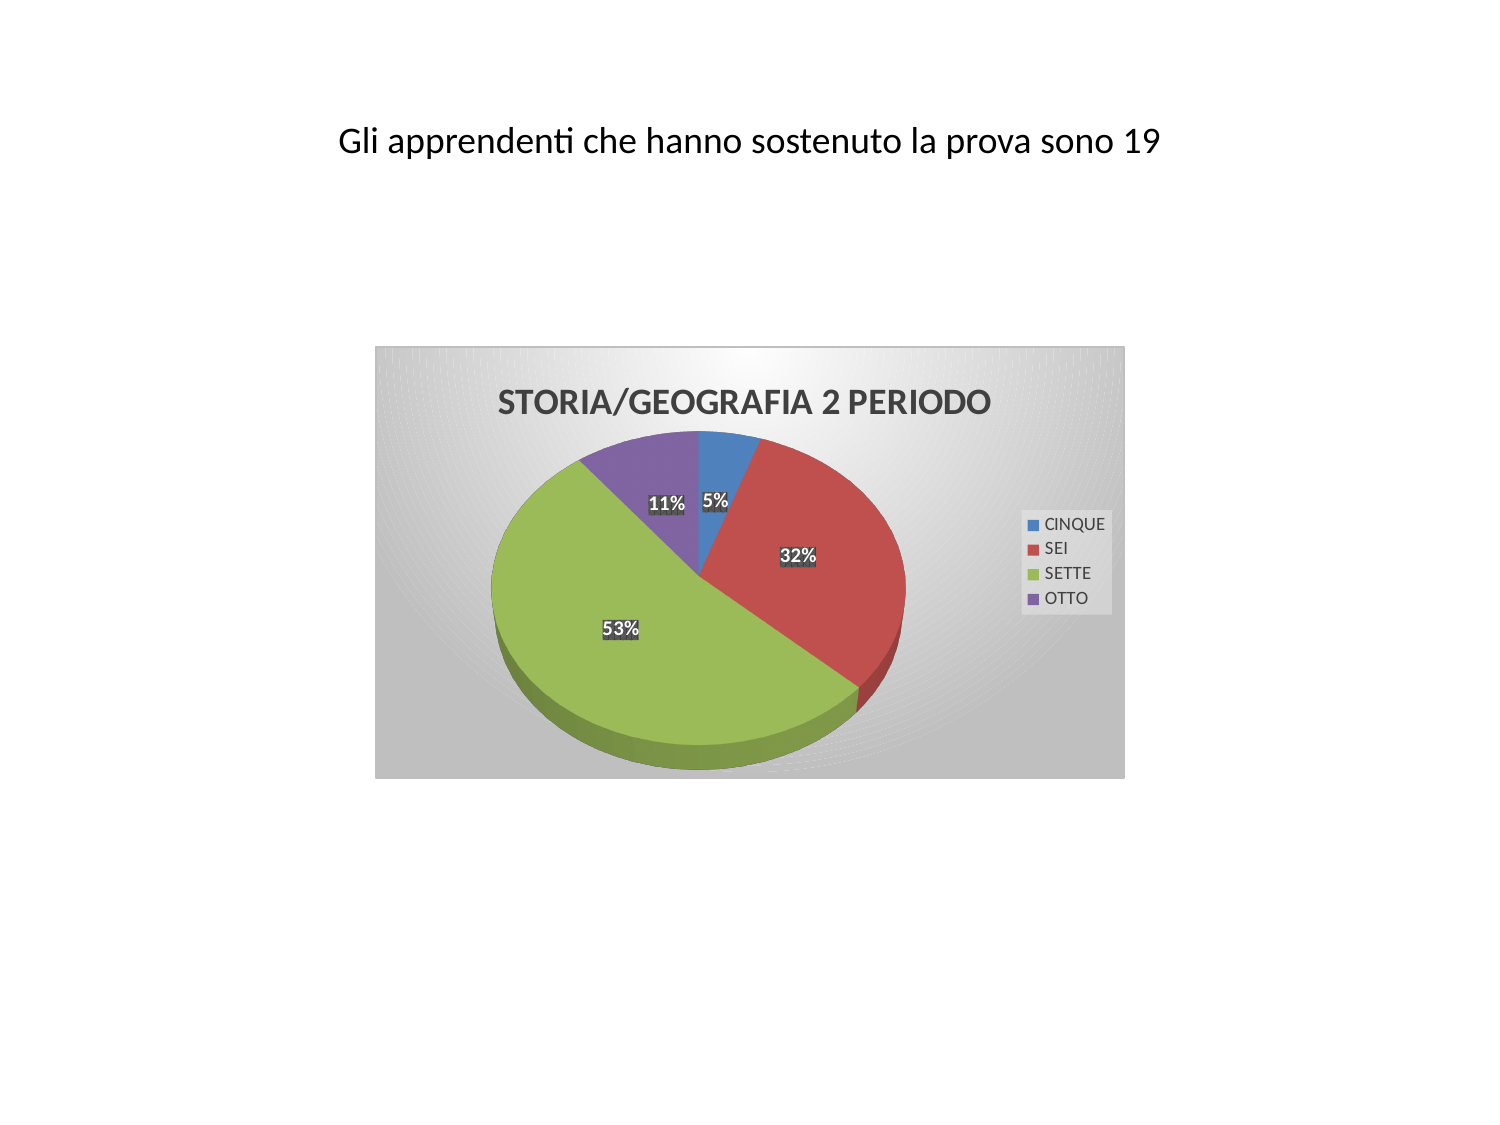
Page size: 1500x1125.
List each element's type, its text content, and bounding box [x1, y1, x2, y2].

chart [374, 345, 1126, 779]
title Gli apprendenti che hanno sostenuto la prova sono 19 [75, 45, 1425, 233]
